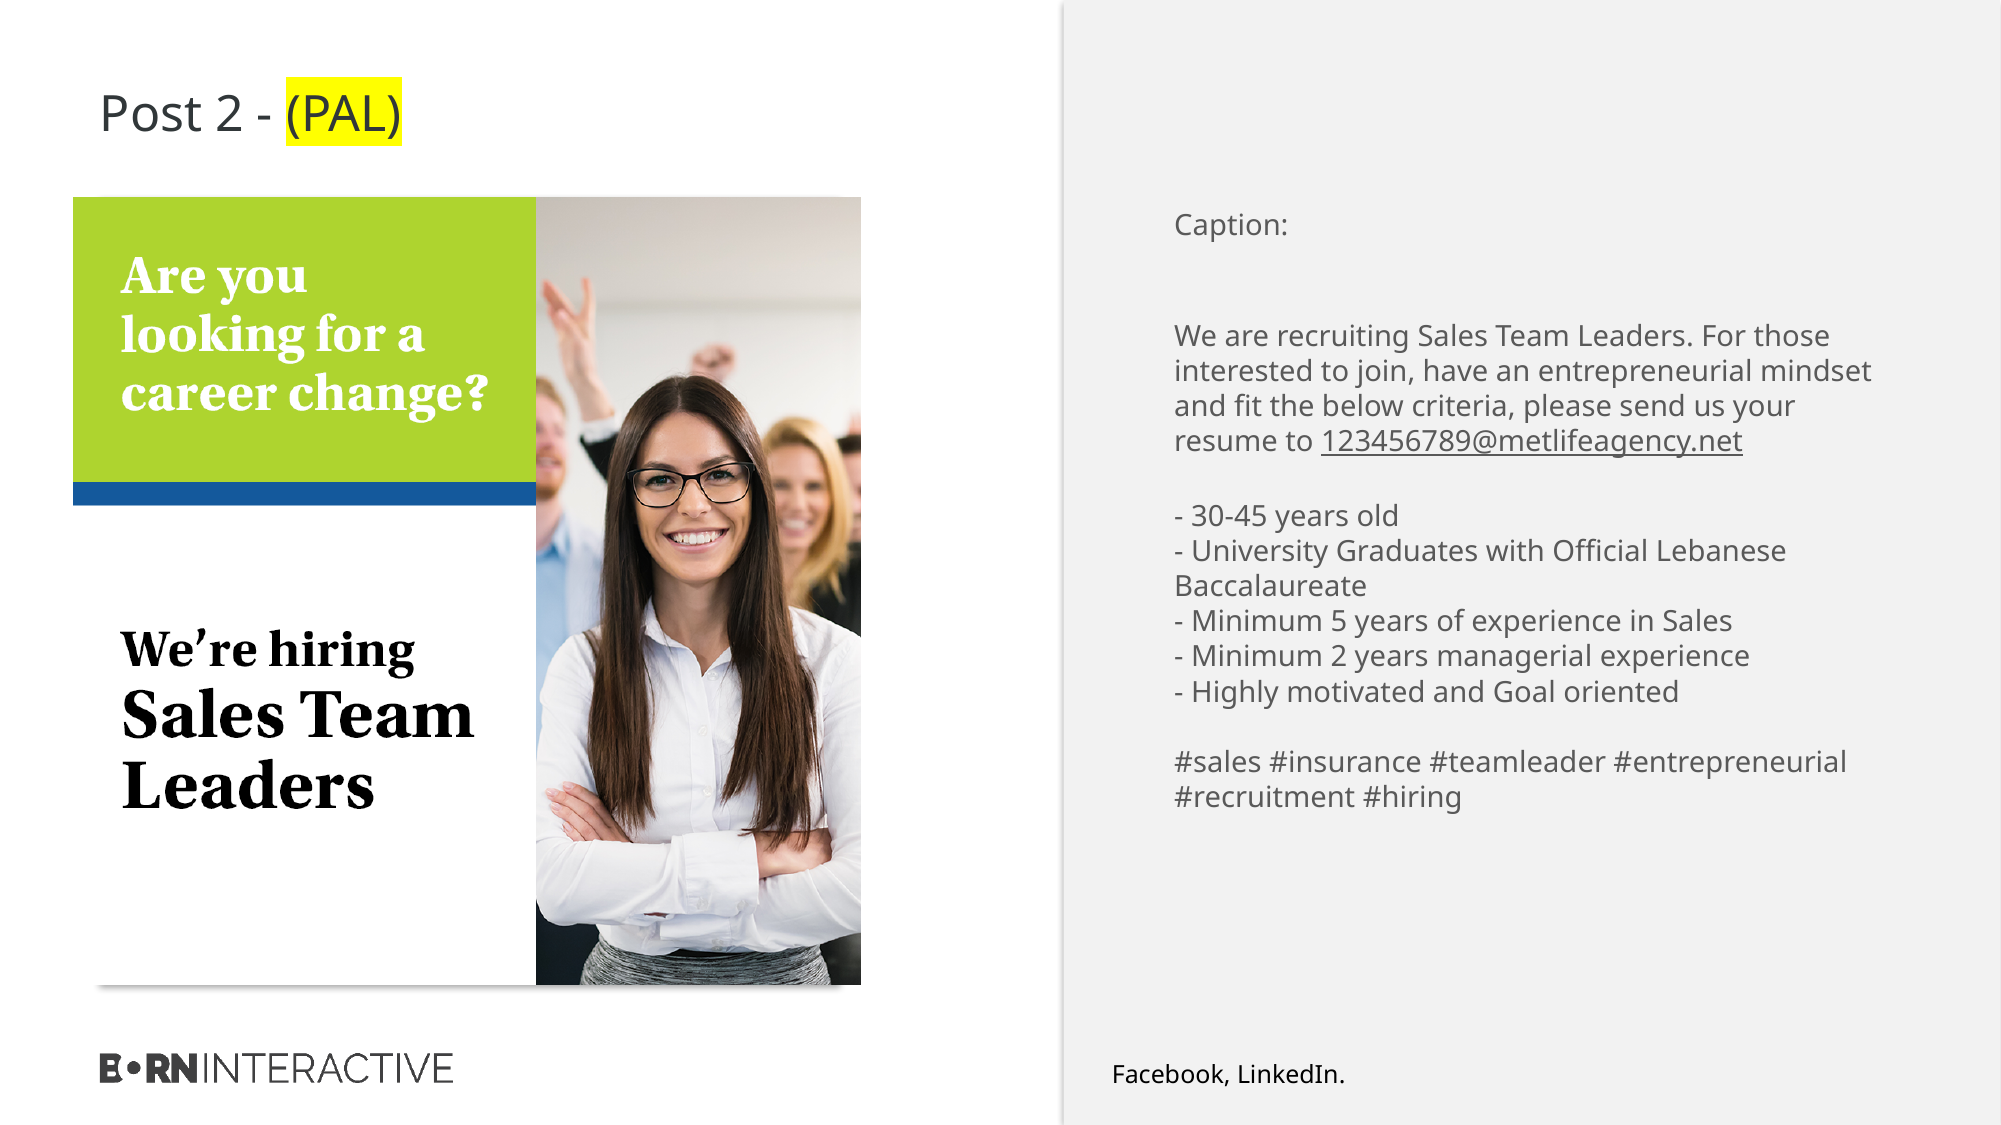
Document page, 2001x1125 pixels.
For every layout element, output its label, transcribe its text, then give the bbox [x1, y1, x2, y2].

picture [99, 1053, 453, 1083]
title Post 2 - (PAL) [99, 80, 1900, 160]
list Caption: We are recruiting Sales Team Leaders. For those interested to join, have an entrepreneurial mindset and fit the below criteria, please send us your resume to 123456789@metlifeagency.net - 30-45 years old - University Graduates with Official Lebanese Baccalaureate - Minimum 5 years of experience in Sales - Minimum 2 years managerial experience - Highly motivated and Goal oriented #sales #insurance #teamleader #entrepreneurial #recruitment #hiring [1159, 198, 1900, 1014]
picture [73, 197, 861, 986]
text_box Facebook, LinkedIn. [1097, 1050, 1900, 1096]
